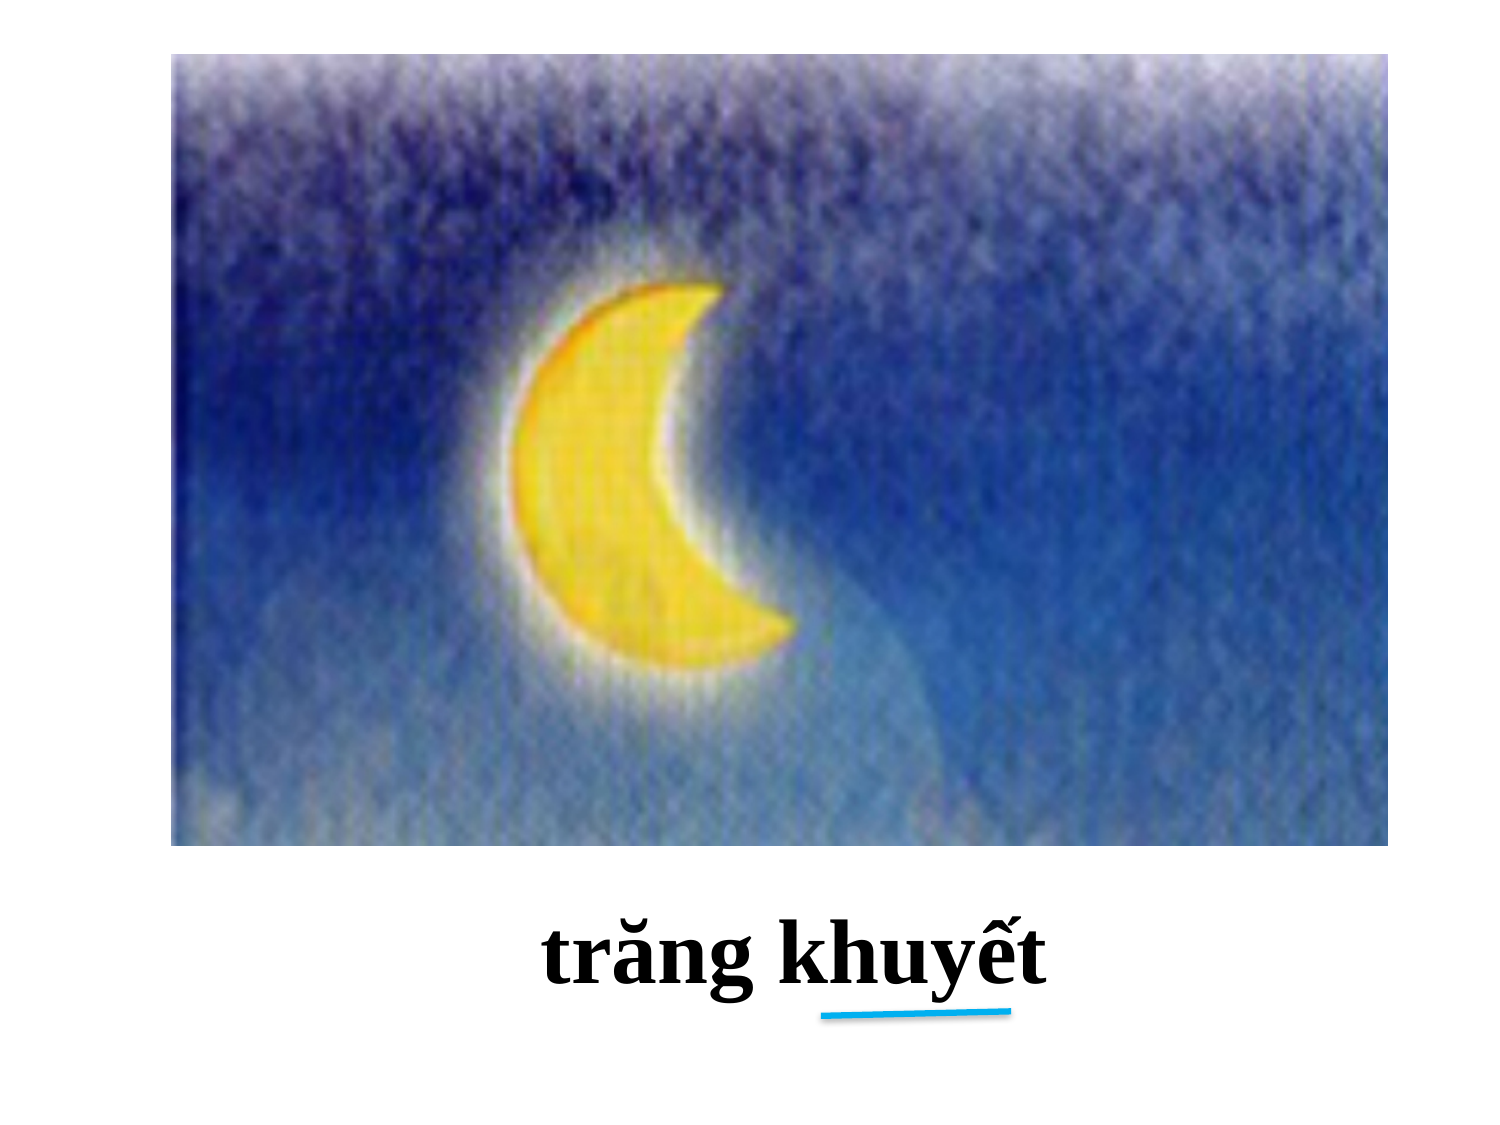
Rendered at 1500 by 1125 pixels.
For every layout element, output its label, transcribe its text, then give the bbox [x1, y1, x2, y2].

text_box trăng khuyết [525, 893, 1152, 1001]
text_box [820, 1011, 1012, 1017]
picture [170, 54, 1389, 847]
